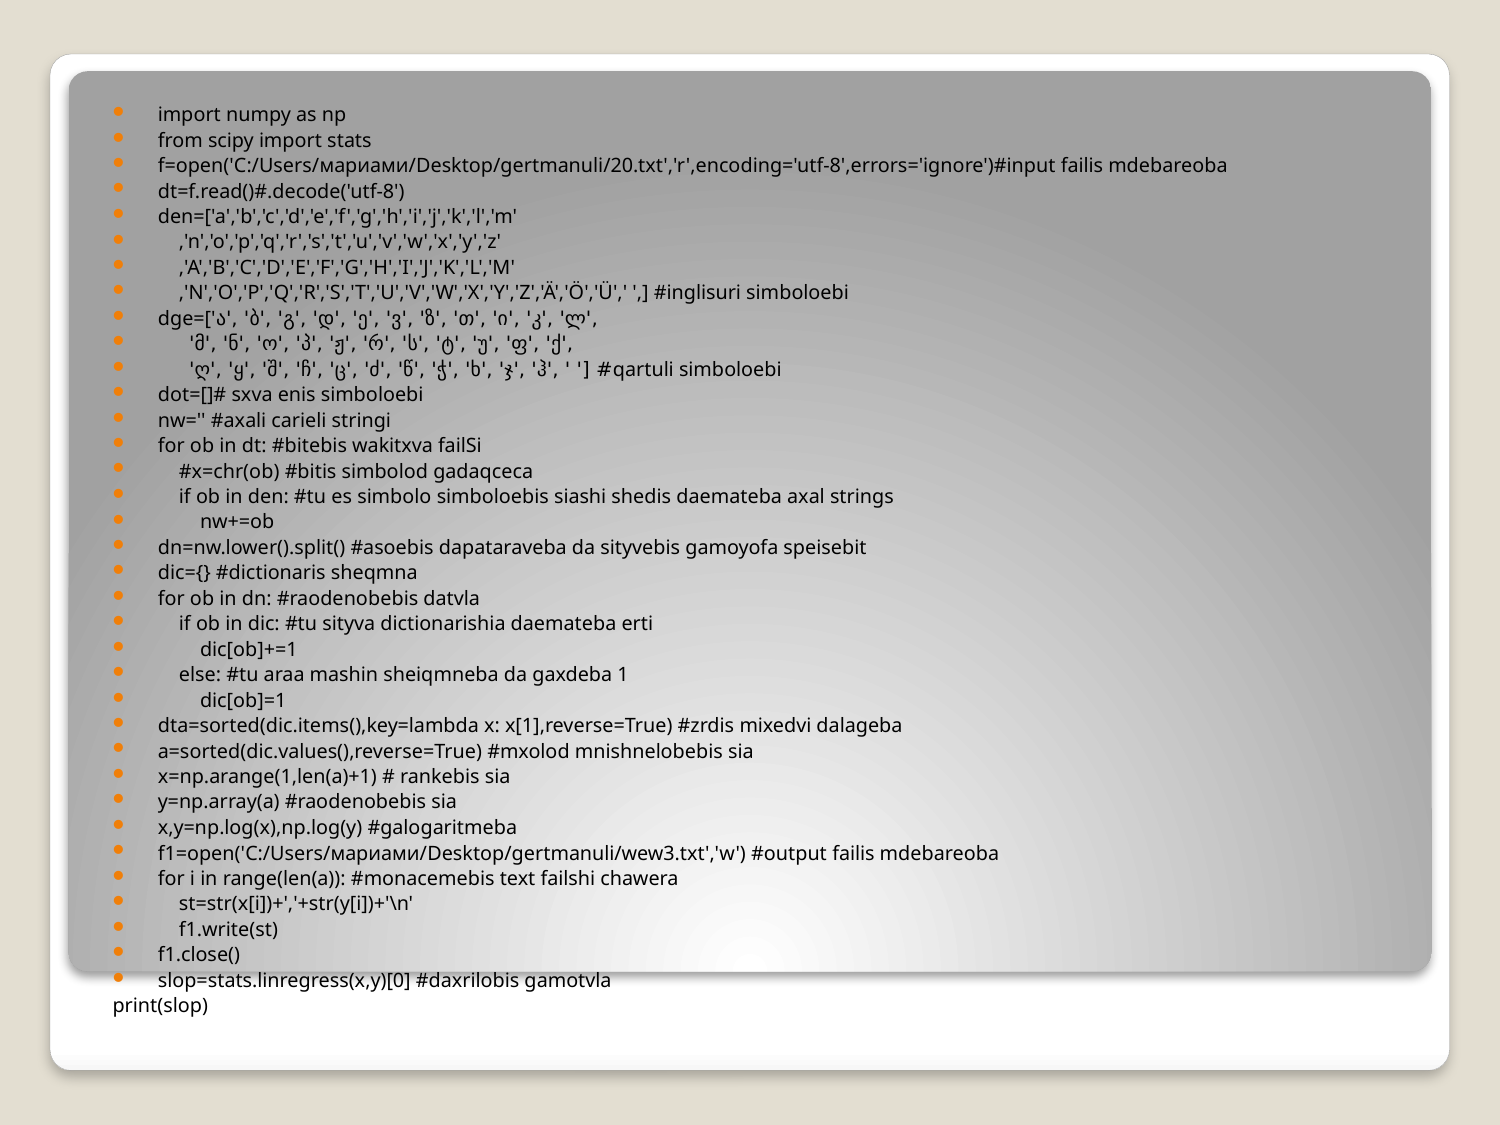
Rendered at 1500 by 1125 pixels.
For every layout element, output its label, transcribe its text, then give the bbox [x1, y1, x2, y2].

list import numpy as np from scipy import stats f=open('C:/Users/мариами/Desktop/gertmanuli/20.txt','r',encoding='utf-8',errors='ignore')#input failis mdebareoba dt=f.read()#.decode('utf-8') den=['a','b','c','d','e','f','g','h','i','j','k','l','m' ,'n','o','p','q','r','s','t','u','v','w','x','y','z' ,'A','B','C','D','E','F','G','H','I','J','K','L','M' ,'N','O','P','Q','R','S','T','U','V','W','X','Y','Z','Ä','Ö','Ü',' ',] #inglisuri simboloebi dge=['ა', 'ბ', 'გ', 'დ', 'ე', 'ვ', 'ზ', 'თ', 'ი', 'კ', 'ლ', 'მ', 'ნ', 'ო', 'პ', 'ჟ', 'რ', 'ს', 'ტ', 'უ', 'ფ', 'ქ', 'ღ', 'ყ', 'შ', 'ჩ', 'ც', 'ძ', 'წ', 'ჭ', 'ხ', 'ჯ', 'ჰ', ' '] #qartuli simboloebi dot=[]# sxva enis simboloebi nw='' #axali carieli stringi for ob in dt: #bitebis wakitxva failSi #x=chr(ob) #bitis simbolod gadaqceca if ob in den: #tu es simbolo simboloebis siashi shedis daemateba axal strings nw+=ob dn=nw.lower().split() #asoebis dapataraveba da sityvebis gamoyofa speisebit dic={} #dictionaris sheqmna for ob in dn: #raodenobebis datvla if ob in dic: #tu sityva dictionarishia daemateba erti dic[ob]+=1 else: #tu araa mashin sheiqmneba da gaxdeba 1 dic[ob]=1 dta=sorted(dic.items(),key=lambda x: x[1],reverse=True) #zrdis mixedvi dalageba a=sorted(dic.values(),reverse=True) #mxolod mnishnelobebis sia x=np.arange(1,len(a)+1) # rankebis sia y=np.array(a) #raodenobebis sia x,y=np.log(x),np.log(y) #galogaritmeba f1=open('C:/Users/мариами/Desktop/gertmanuli/wew3.txt','w') #output failis mdebareoba for i in range(len(a)): #monacemebis text failshi chawera st=str(x[i])+','+str(y[i])+'\n' f1.write(st) f1.close() slop=stats.linregress(x,y)[0] #daxrilobis gamotvla print(slop) [82, 86, 1425, 1025]
